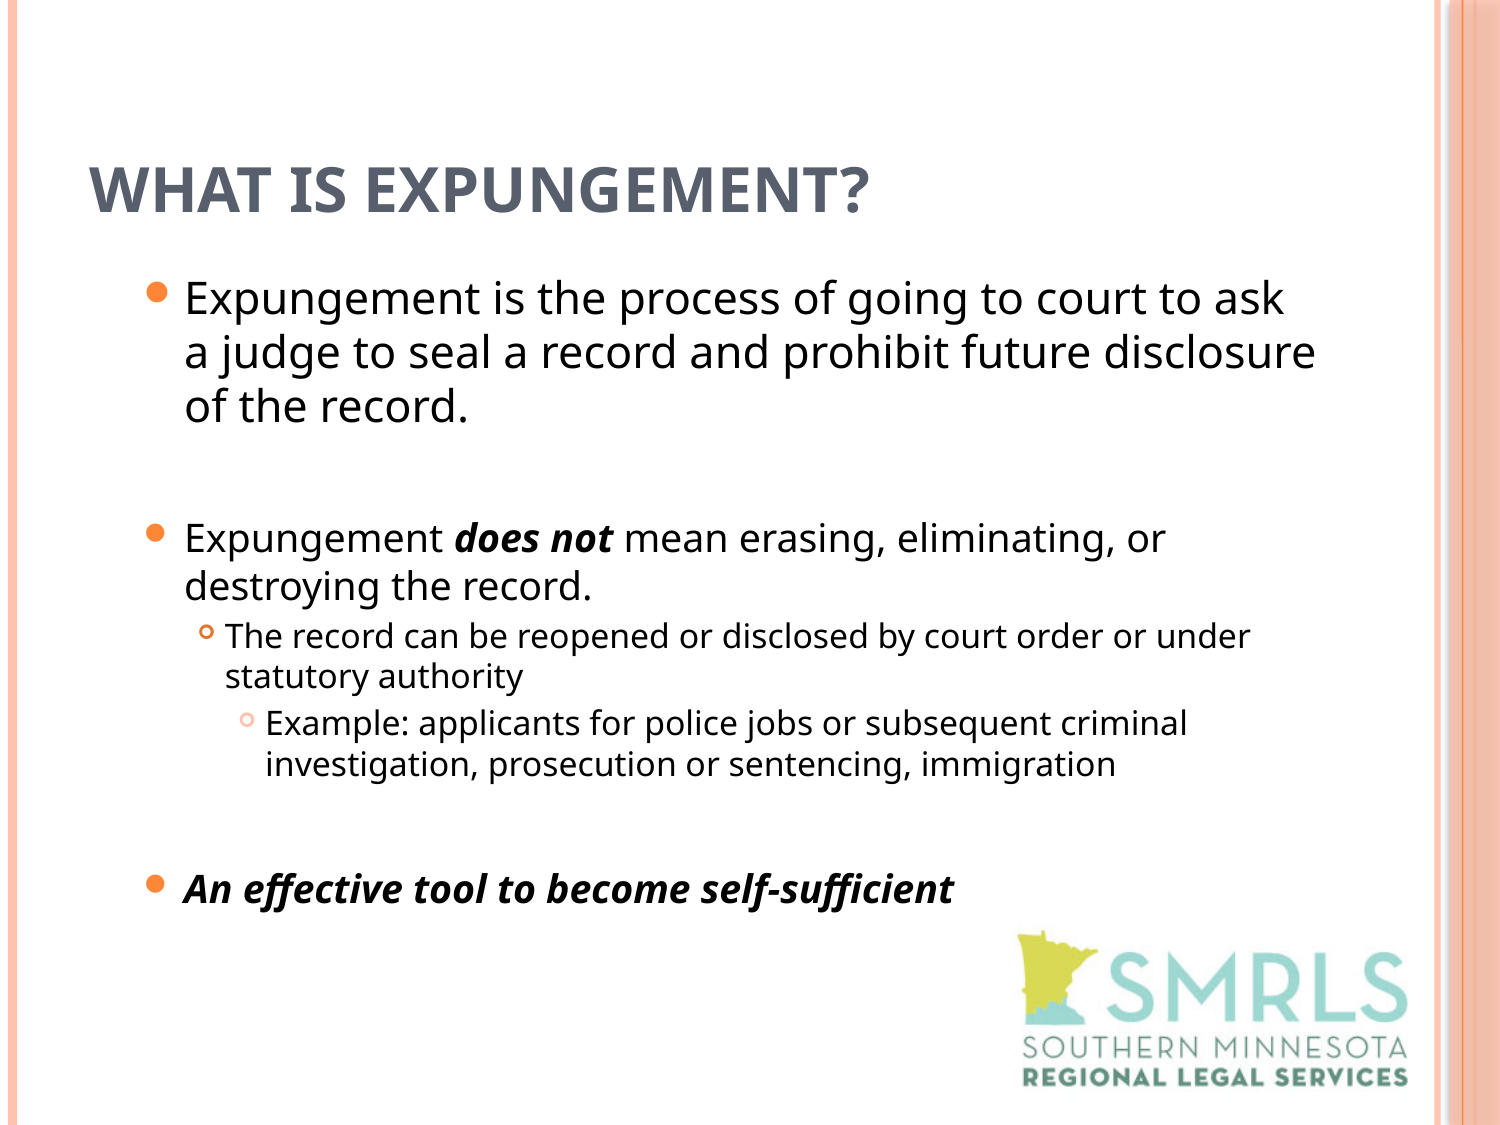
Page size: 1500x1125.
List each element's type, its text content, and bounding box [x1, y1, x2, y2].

picture [1012, 924, 1413, 1092]
title What is Expungement? [75, 45, 1300, 233]
list Expungement is the process of going to court to ask a judge to seal a record and prohibit future disclosure of the record. Expungement does not mean erasing, eliminating, or destroying the record. The record can be reopened or disclosed by court order or under statutory authority Example: applicants for police jobs or subsequent criminal investigation, prosecution or sentencing, immigration An effective tool to become self-sufficient [75, 262, 1338, 925]
